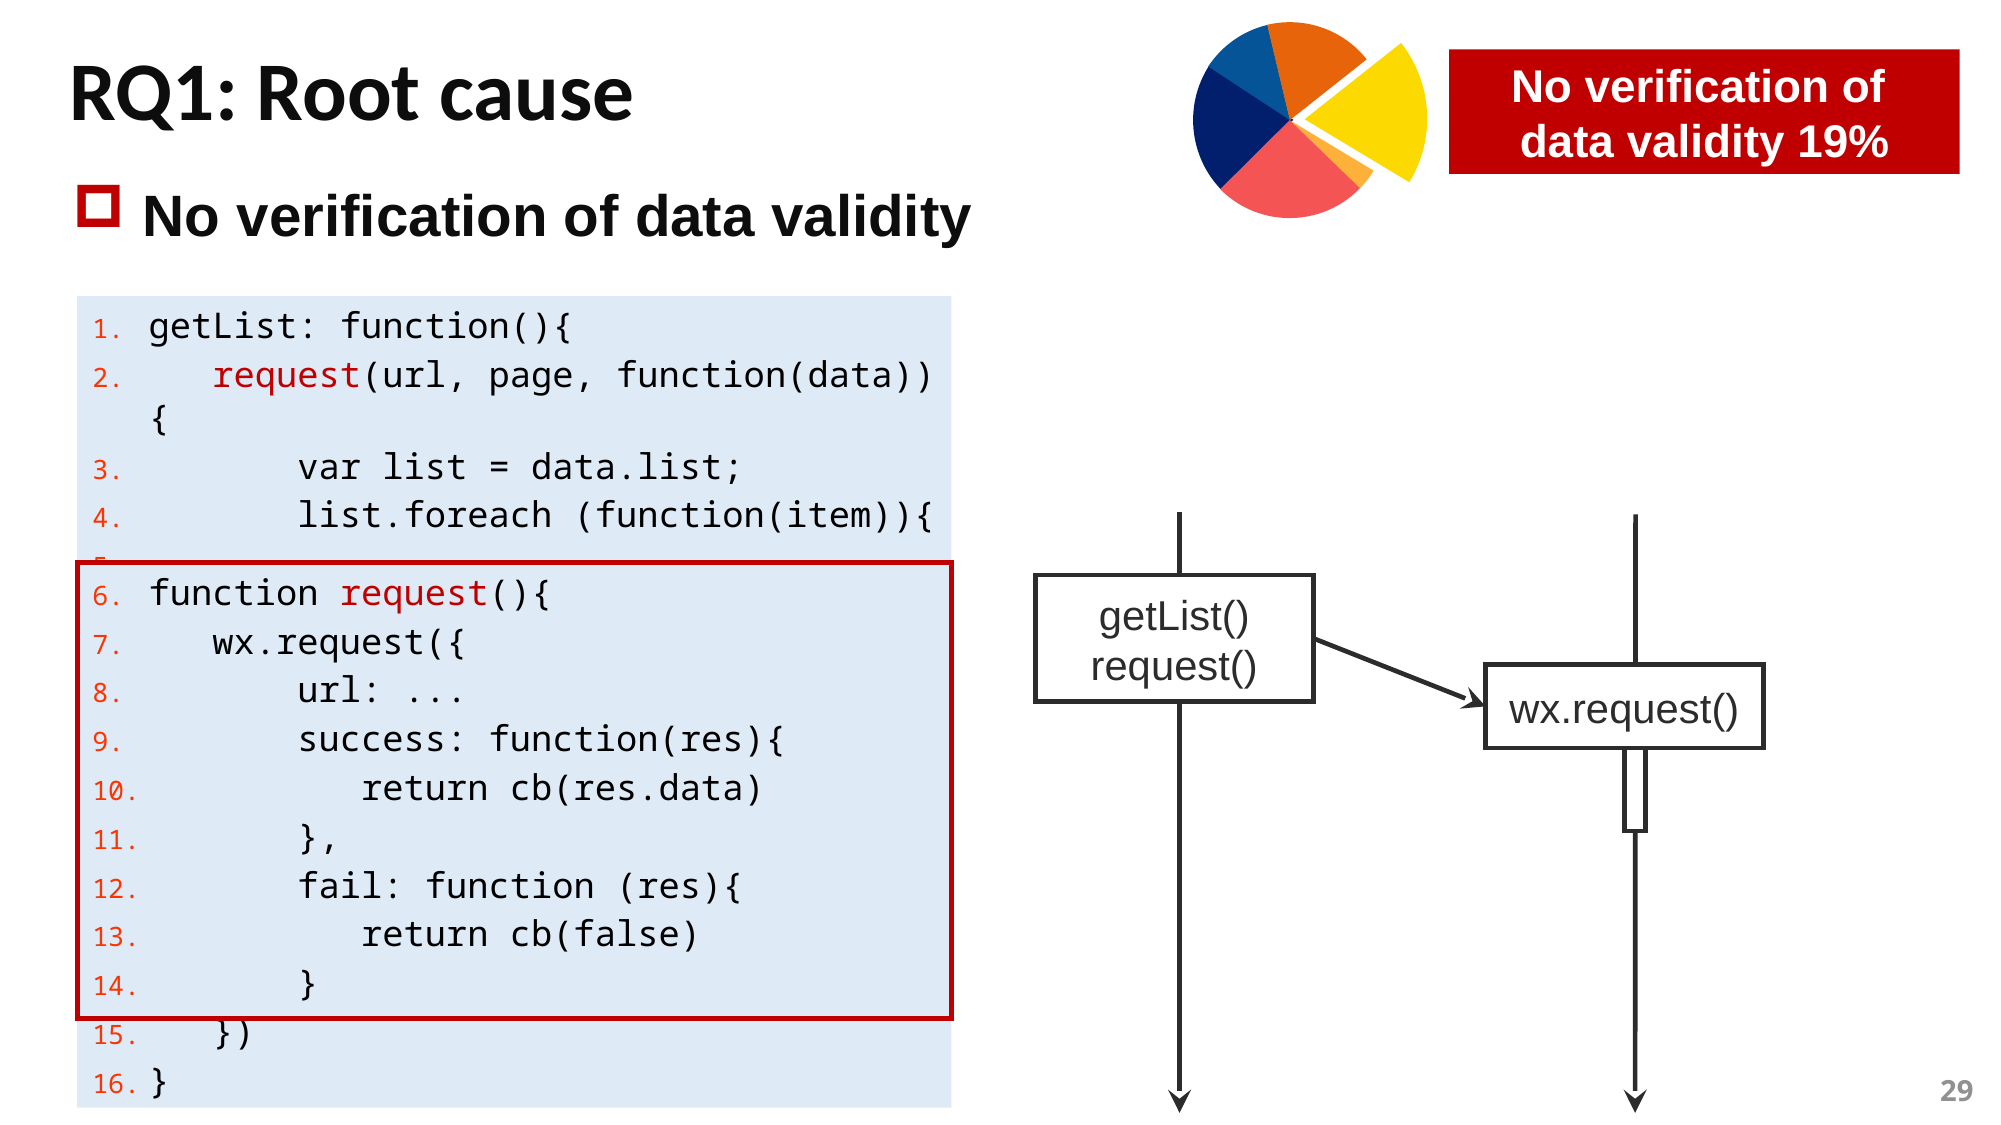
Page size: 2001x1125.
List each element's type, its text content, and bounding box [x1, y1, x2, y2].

title RQ1: Root cause [55, 46, 1196, 141]
text_box getList() request() [1034, 574, 1179, 703]
text_box [1636, 747, 1647, 832]
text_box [1313, 638, 1486, 707]
text_box wx.request() [1484, 664, 1635, 749]
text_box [1196, 2, 1960, 232]
text_box wx.request() [1636, 664, 1764, 749]
slide_number 29 [1876, 1062, 1989, 1122]
text_box [76, 561, 952, 1020]
text_box getList() request() [1180, 574, 1314, 703]
list No verification of data validity [57, 170, 1945, 343]
text_box [1623, 747, 1635, 832]
text_box getList: function(){ request(url, page, function(data)){ var list = data.list; list.foreach (function(item)){ ... [77, 296, 952, 561]
text_box function request(){ wx.request({ url: ... success: function(res){ return cb(res.data) }, fail: function (res){ return cb(false) } }) } [77, 1020, 952, 1108]
